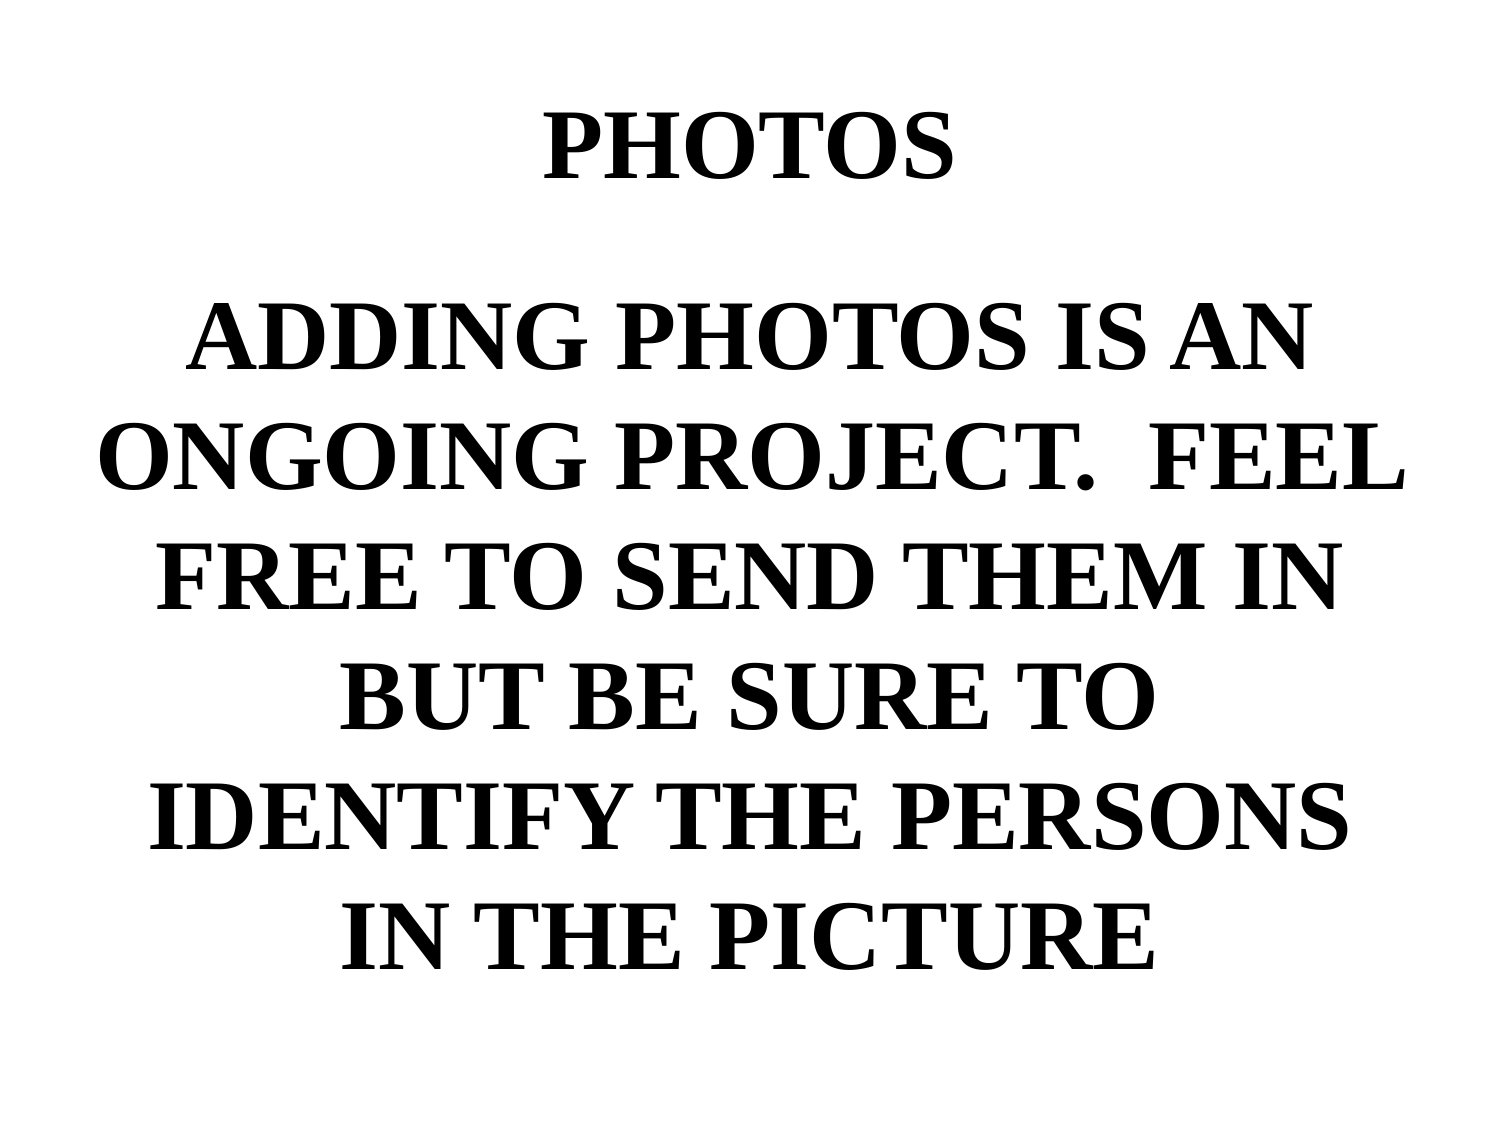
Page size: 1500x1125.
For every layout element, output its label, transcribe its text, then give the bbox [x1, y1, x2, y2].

title PHOTOS [75, 45, 1425, 233]
list ADDING PHOTOS IS AN ONGOING PROJECT. FEEL FREE TO SEND THEM IN BUT BE SURE TO IDENTIFY THE PERSONS IN THE PICTURE [75, 262, 1425, 1005]
